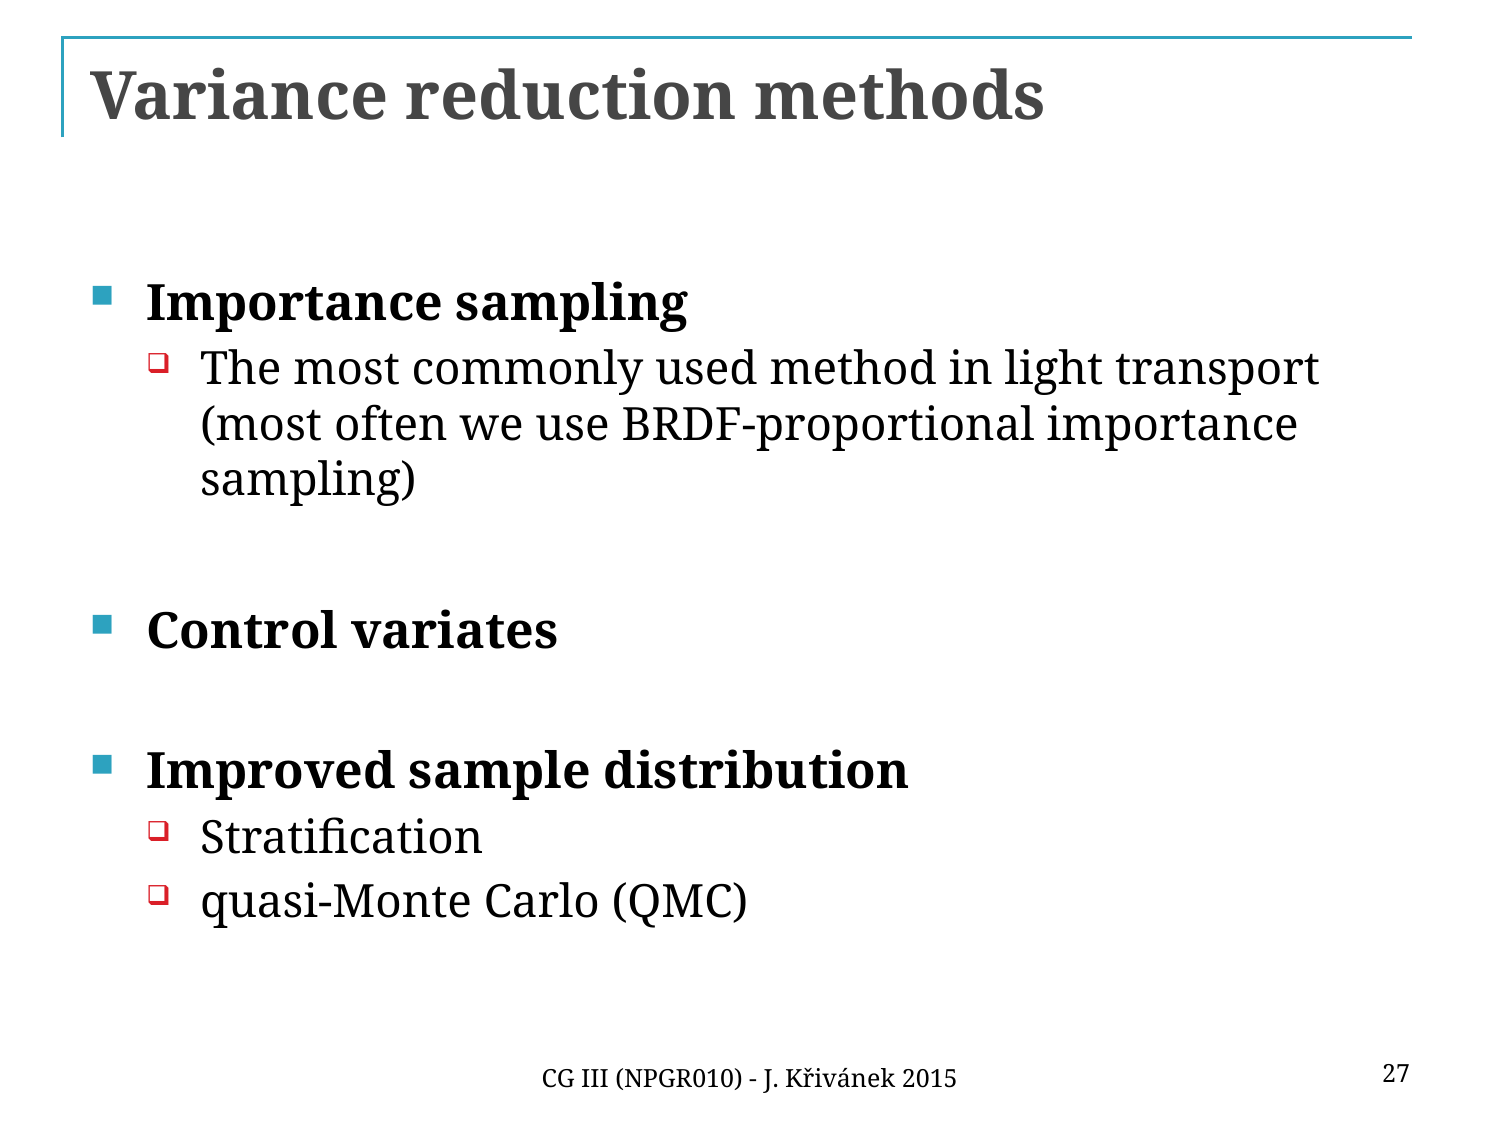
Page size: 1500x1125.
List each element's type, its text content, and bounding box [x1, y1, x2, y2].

footer CG III (NPGR010) - J. Křivánek 2015 [512, 1024, 988, 1101]
list Importance sampling The most commonly used method in light transport (most often we use BRDF-proportional importance sampling) Control variates Improved sample distribution Stratification quasi-Monte Carlo (QMC) [74, 262, 1426, 1006]
slide_number 27 [1074, 1023, 1426, 1100]
title Variance reduction methods [74, 45, 1426, 233]
